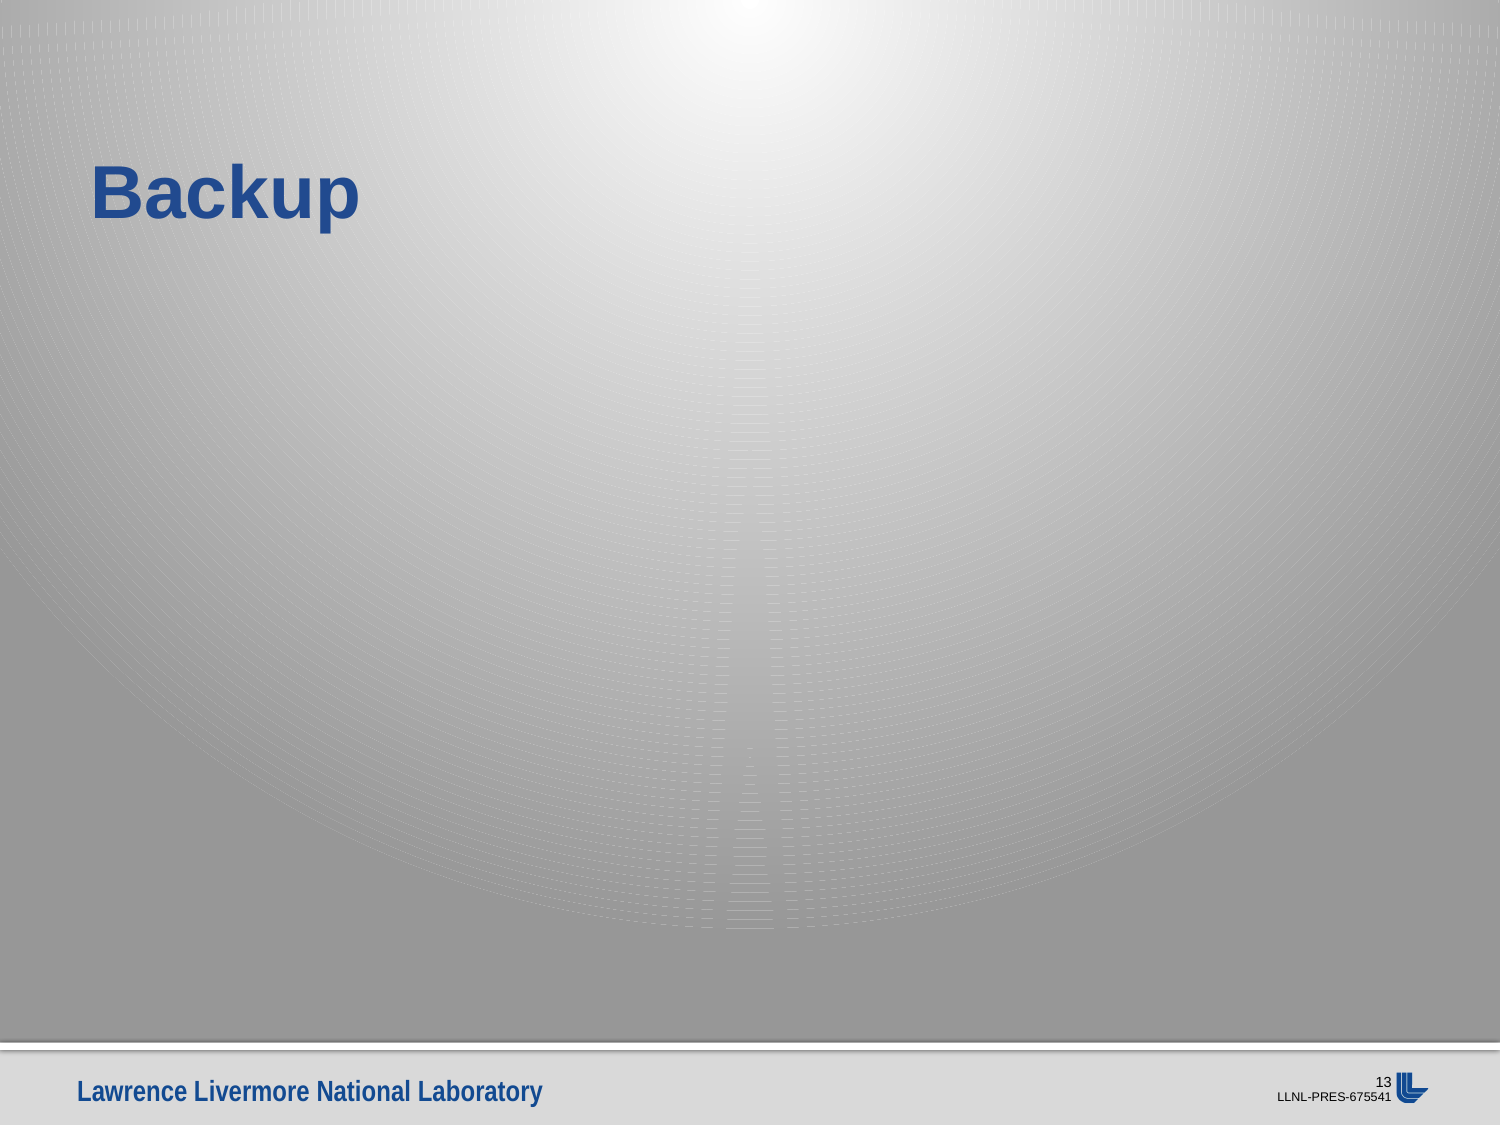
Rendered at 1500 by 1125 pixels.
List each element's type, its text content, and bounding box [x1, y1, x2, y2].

picture [1391, 1071, 1430, 1107]
title Backup [75, 36, 1425, 242]
